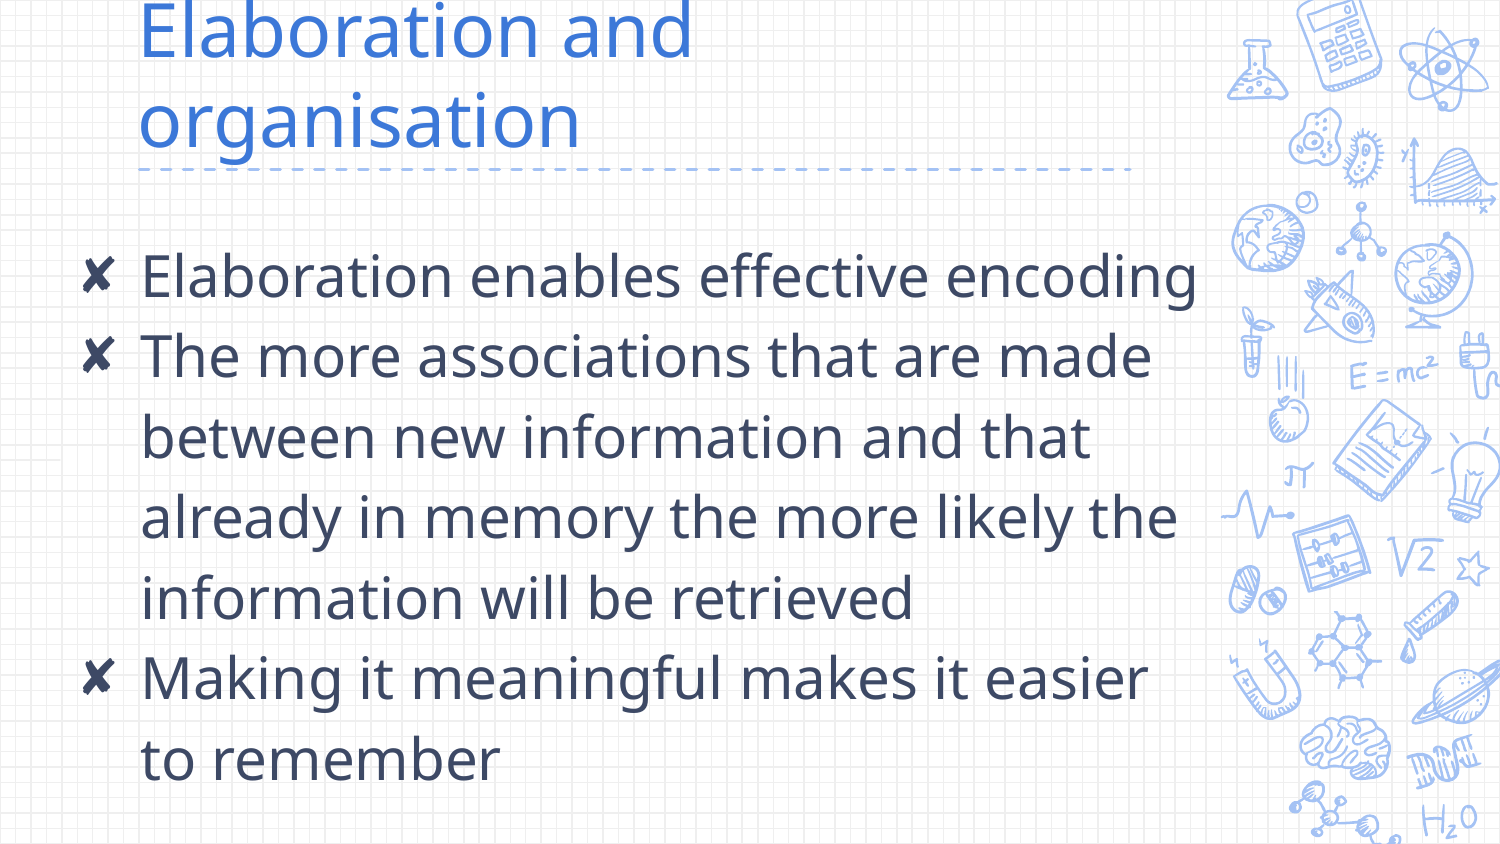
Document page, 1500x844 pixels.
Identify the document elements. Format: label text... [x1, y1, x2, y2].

title Elaboration and organisation [122, 36, 1130, 178]
list Elaboration enables effective encoding The more associations that are made between new information and that already in memory the more likely the information will be retrieved Making it meaningful makes it easier to remember [50, 213, 1218, 806]
